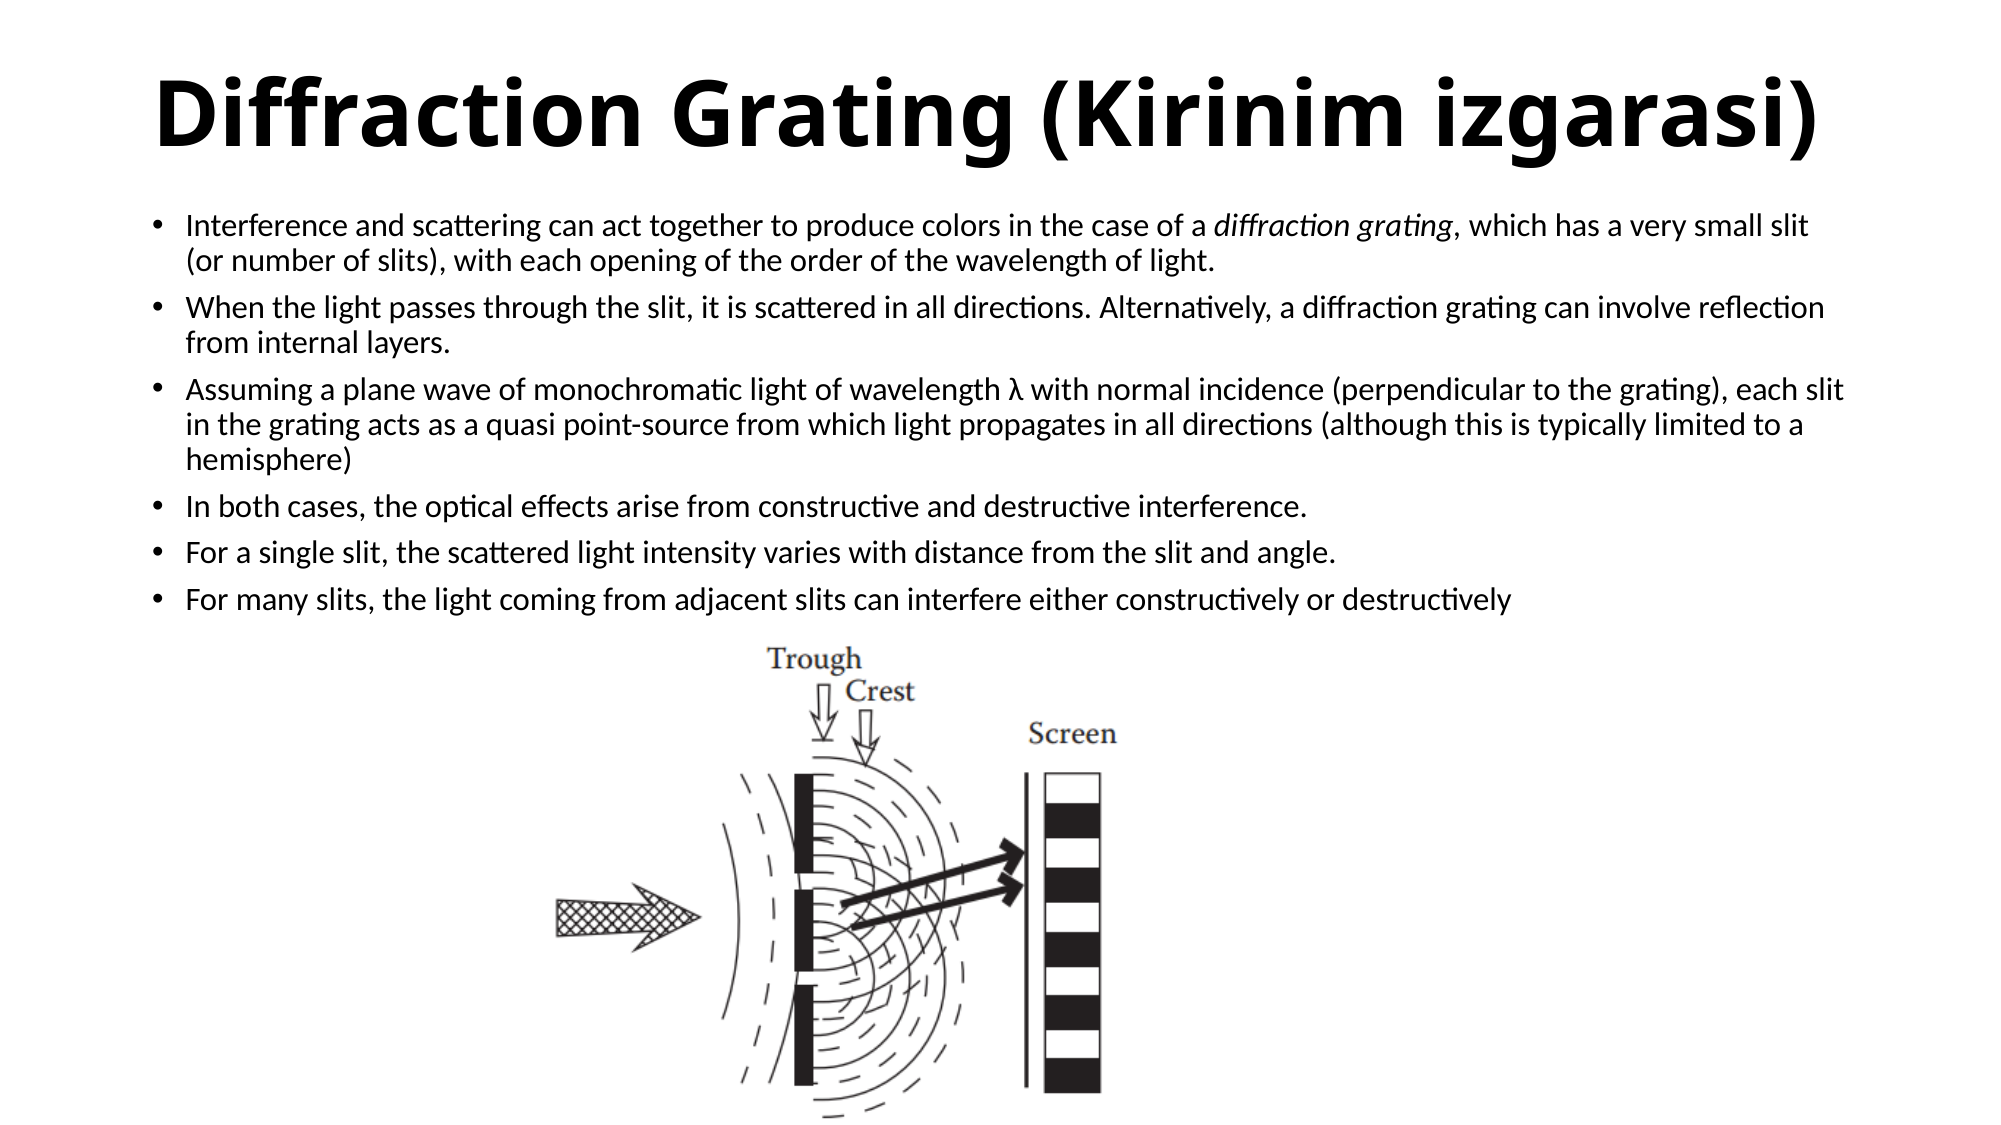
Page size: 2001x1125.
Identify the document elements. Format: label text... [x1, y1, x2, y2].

picture [552, 639, 1137, 1125]
text_box Interference and scattering can act together to produce colors in the case of a diffraction grating, which has a very small slit (or number of slits), with each opening of the order of the wavelength of light. When the light passes through the slit, it is scattered in all directions. Alternatively, a diffraction grating can involve reflection from internal layers. Assuming a plane wave of monochromatic light of wavelength λ with normal incidence (perpendicular to the grating), each slit in the grating acts as a quasi point-source from which light propagates in all directions (although this is typically limited to a hemisphere) In both cases, the optical effects arise from constructive and destructive interference. For a single slit, the scattered light intensity varies with distance from the slit and angle. For many slits, the light coming from adjacent slits can interfere either constructively or destructively [137, 200, 1863, 1125]
text_box Diffraction Grating (Kirinim izgarasi) [137, 59, 1863, 200]
